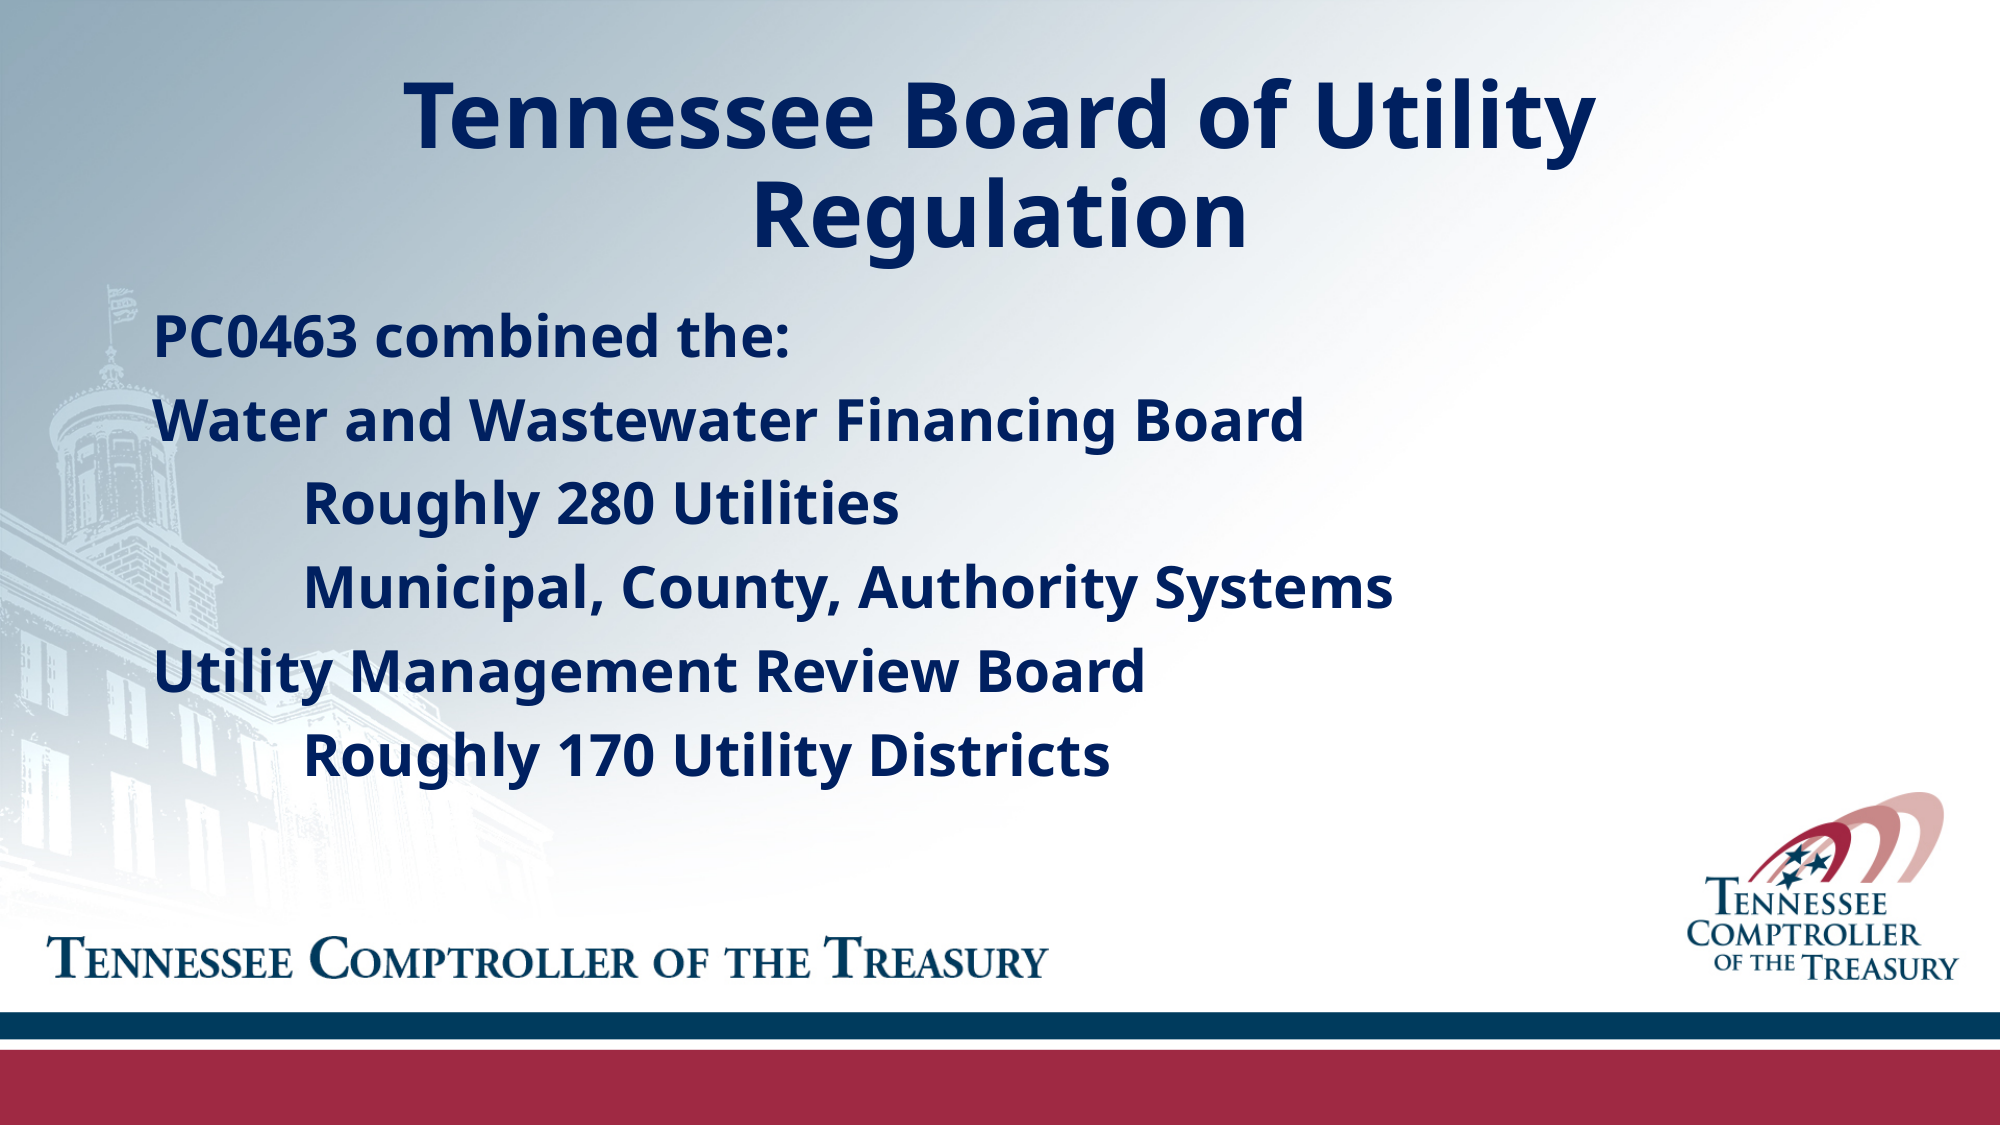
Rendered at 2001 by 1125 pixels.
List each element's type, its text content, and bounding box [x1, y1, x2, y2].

picture [0, 0, 2000, 1125]
list PC0463 combined the: Water and Wastewater Financing Board Roughly 280 Utilities Municipal, County, Authority Systems Utility Management Review Board Roughly 170 Utility Districts [137, 299, 1863, 1014]
title Tennessee Board of Utility Regulation [137, 59, 1863, 278]
